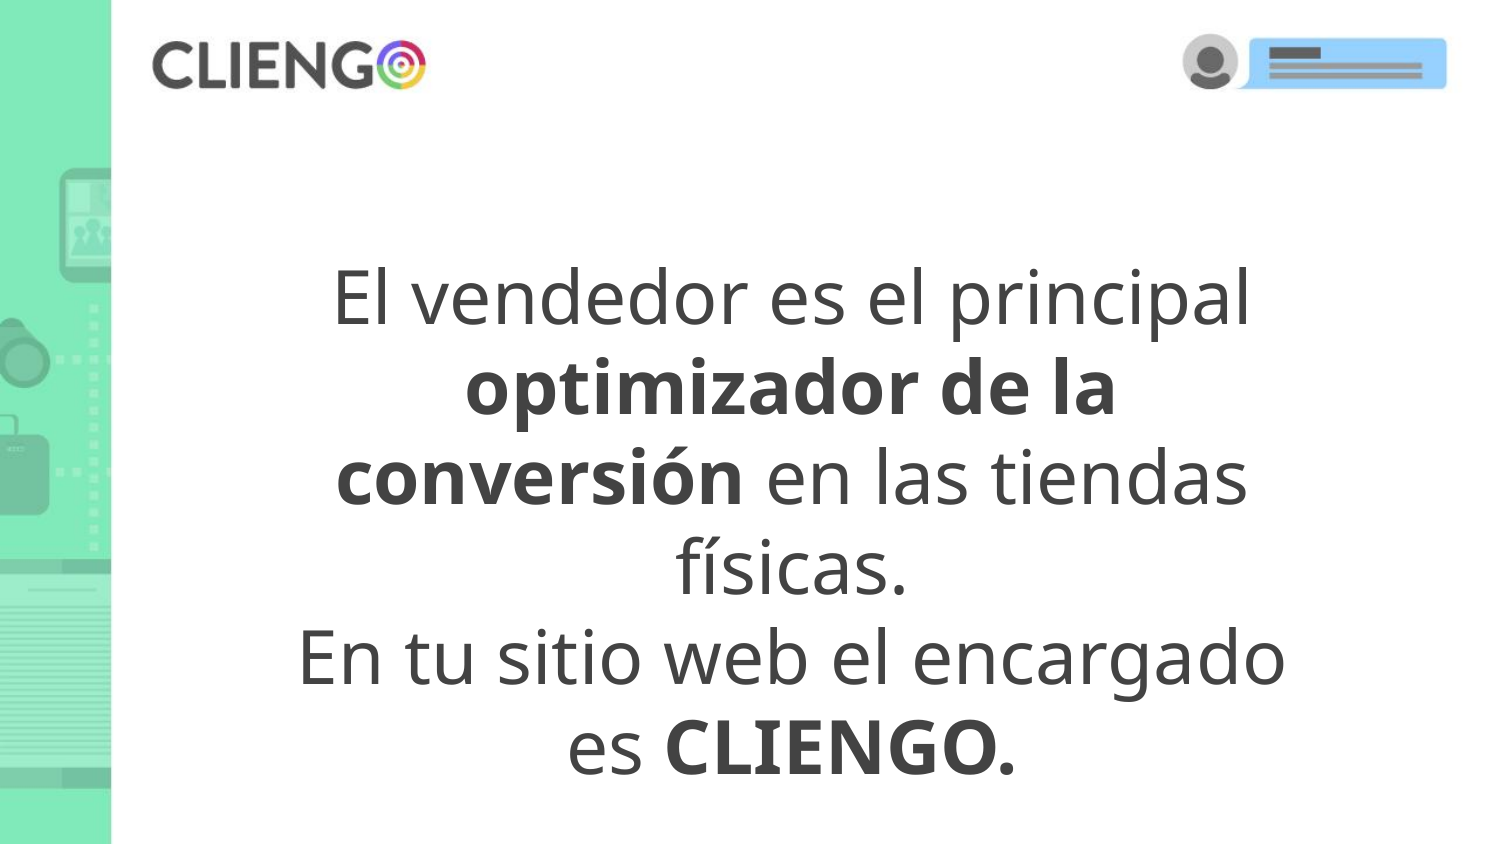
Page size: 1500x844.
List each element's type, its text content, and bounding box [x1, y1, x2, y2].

title El vendedor es el principal optimizador de la conversión en las tiendas físicas. En tu sitio web el encargado es CLIENGO. [255, 234, 1330, 709]
picture [0, 0, 1500, 844]
